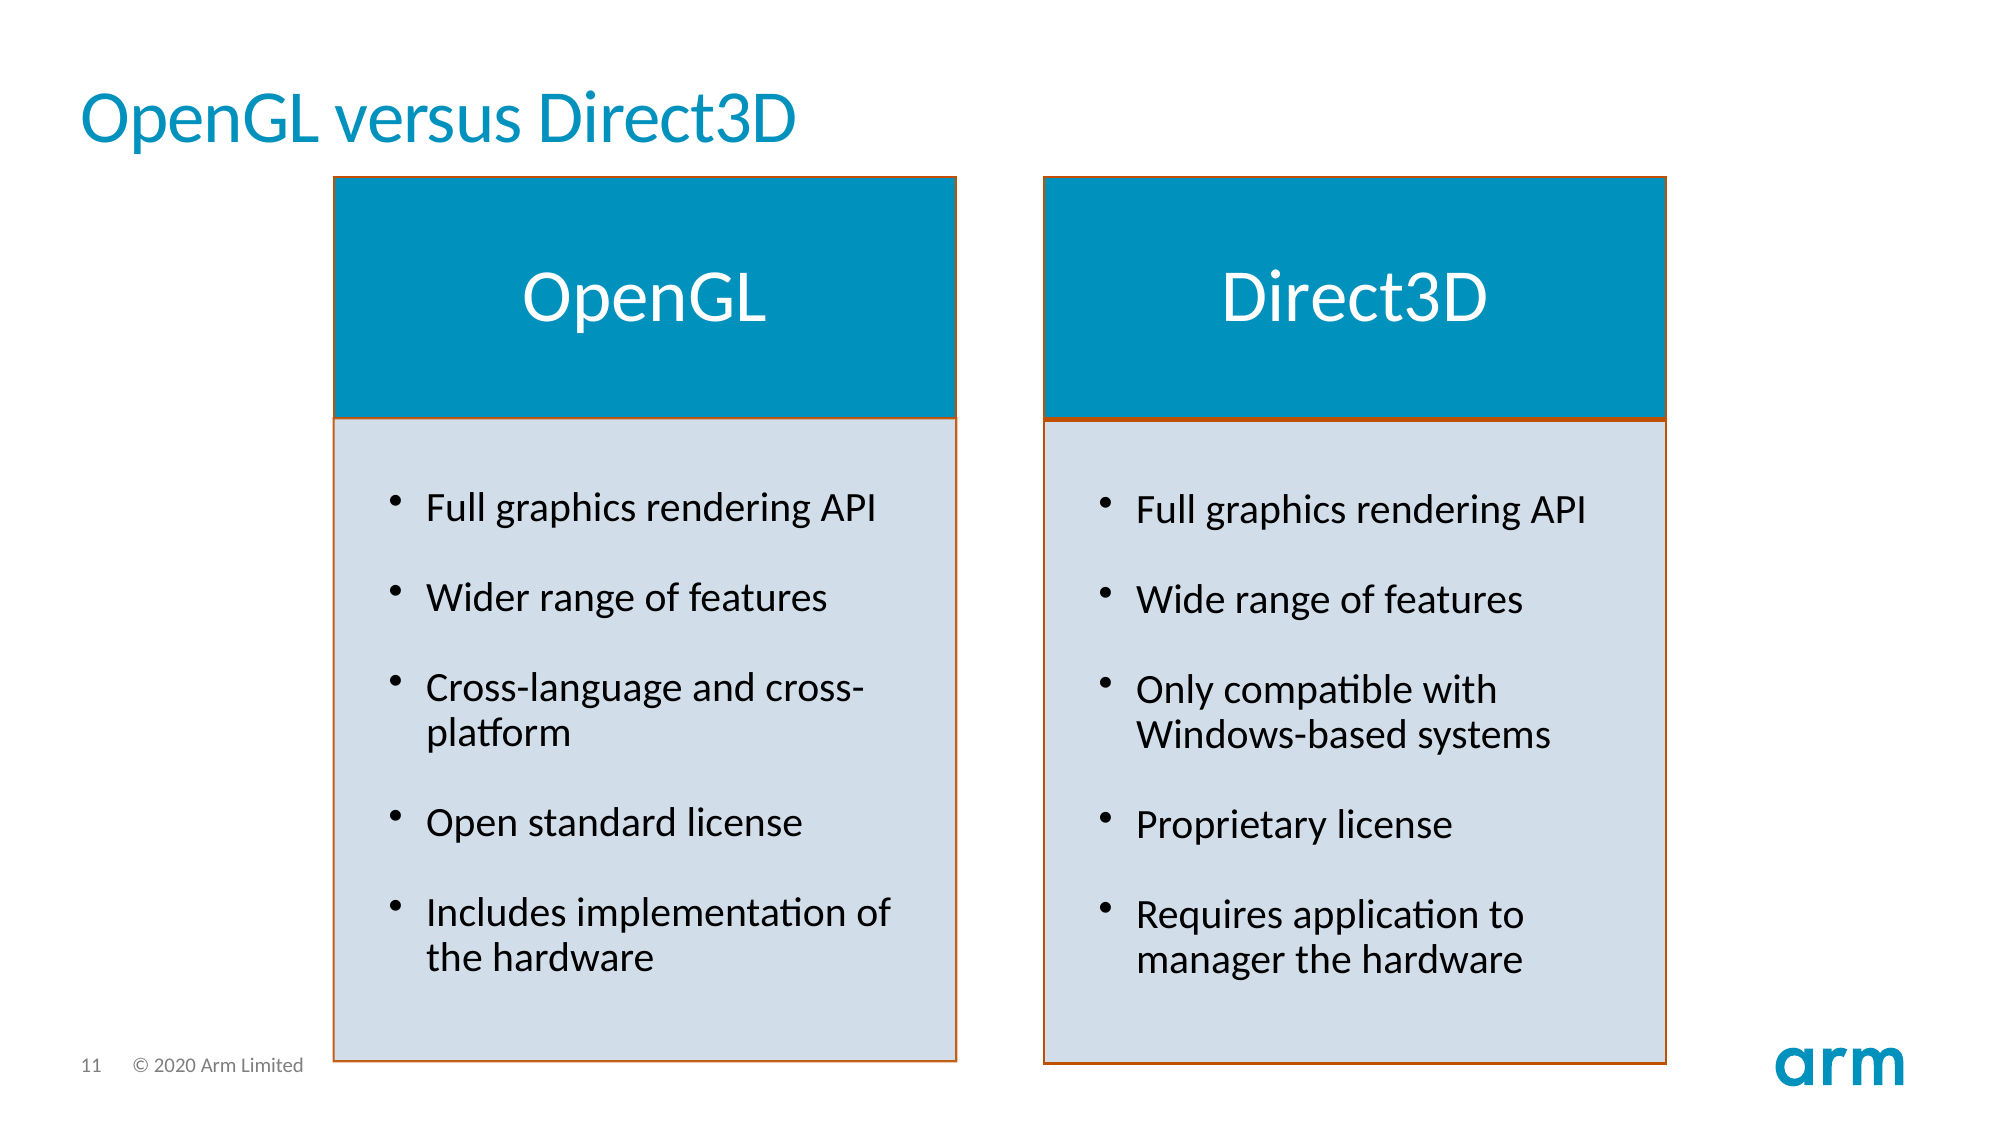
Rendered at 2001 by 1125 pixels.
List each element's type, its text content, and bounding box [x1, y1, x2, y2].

title OpenGL versus Direct3D [80, 48, 1915, 158]
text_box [333, 174, 1667, 1064]
